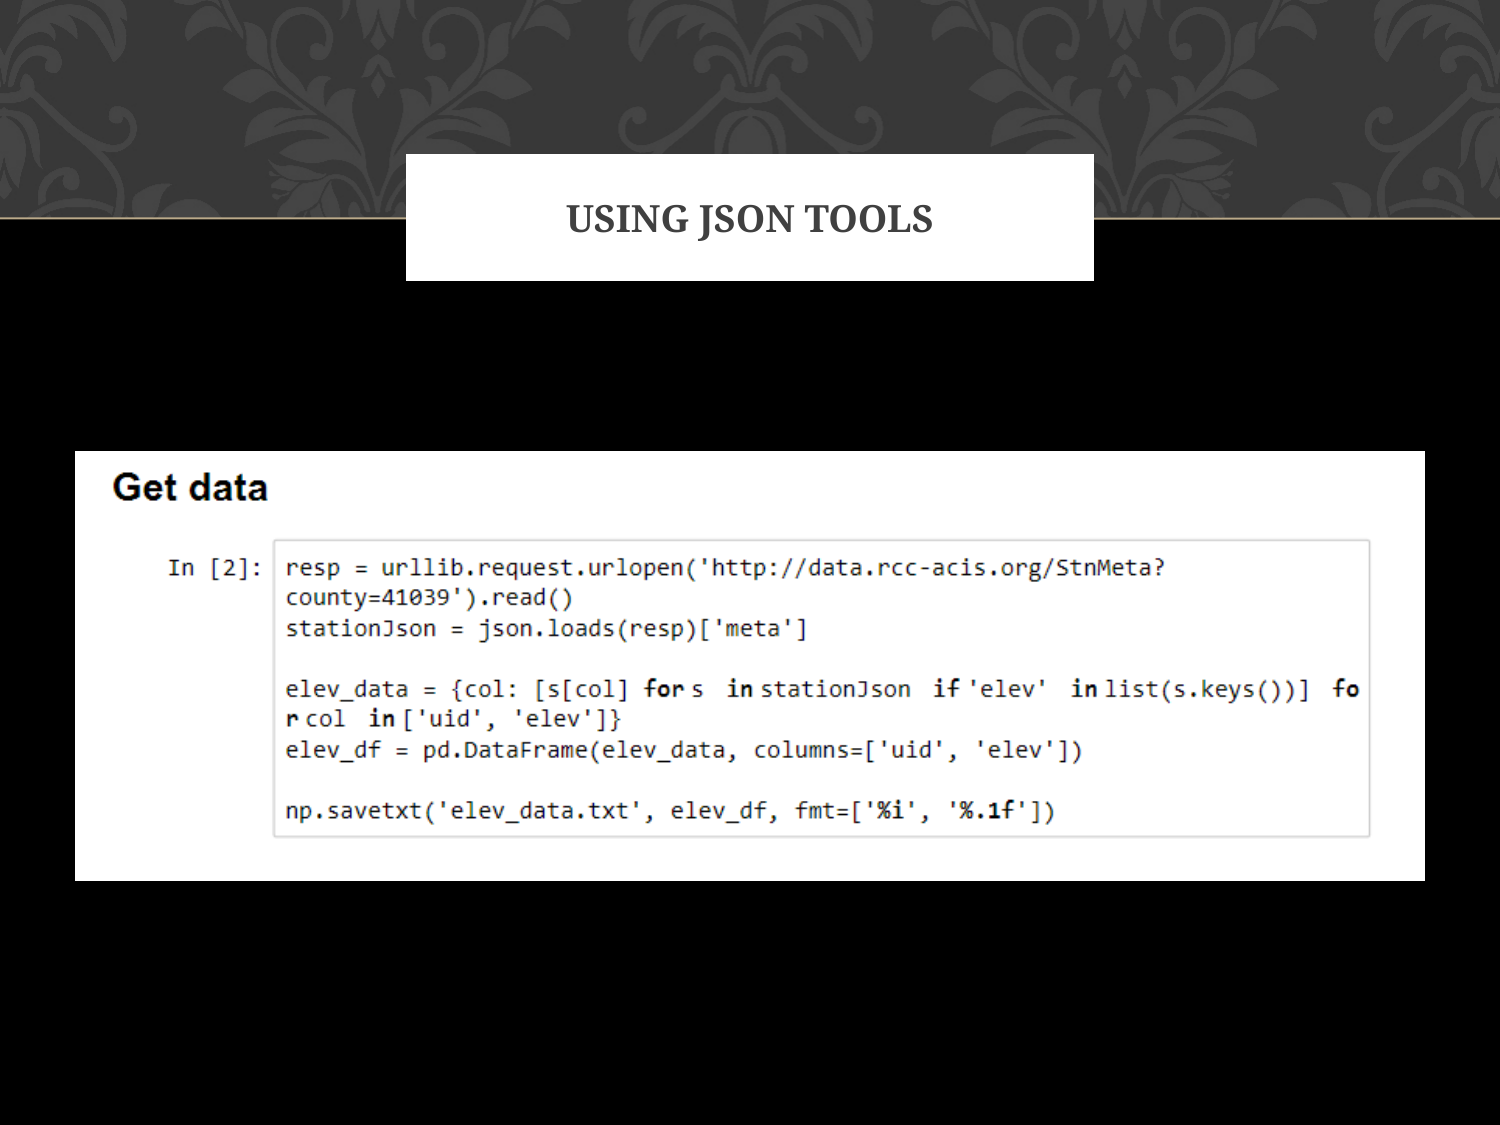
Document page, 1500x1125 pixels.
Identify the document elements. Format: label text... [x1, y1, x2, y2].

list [74, 450, 1426, 881]
title Using JSON Tools [406, 154, 1094, 281]
